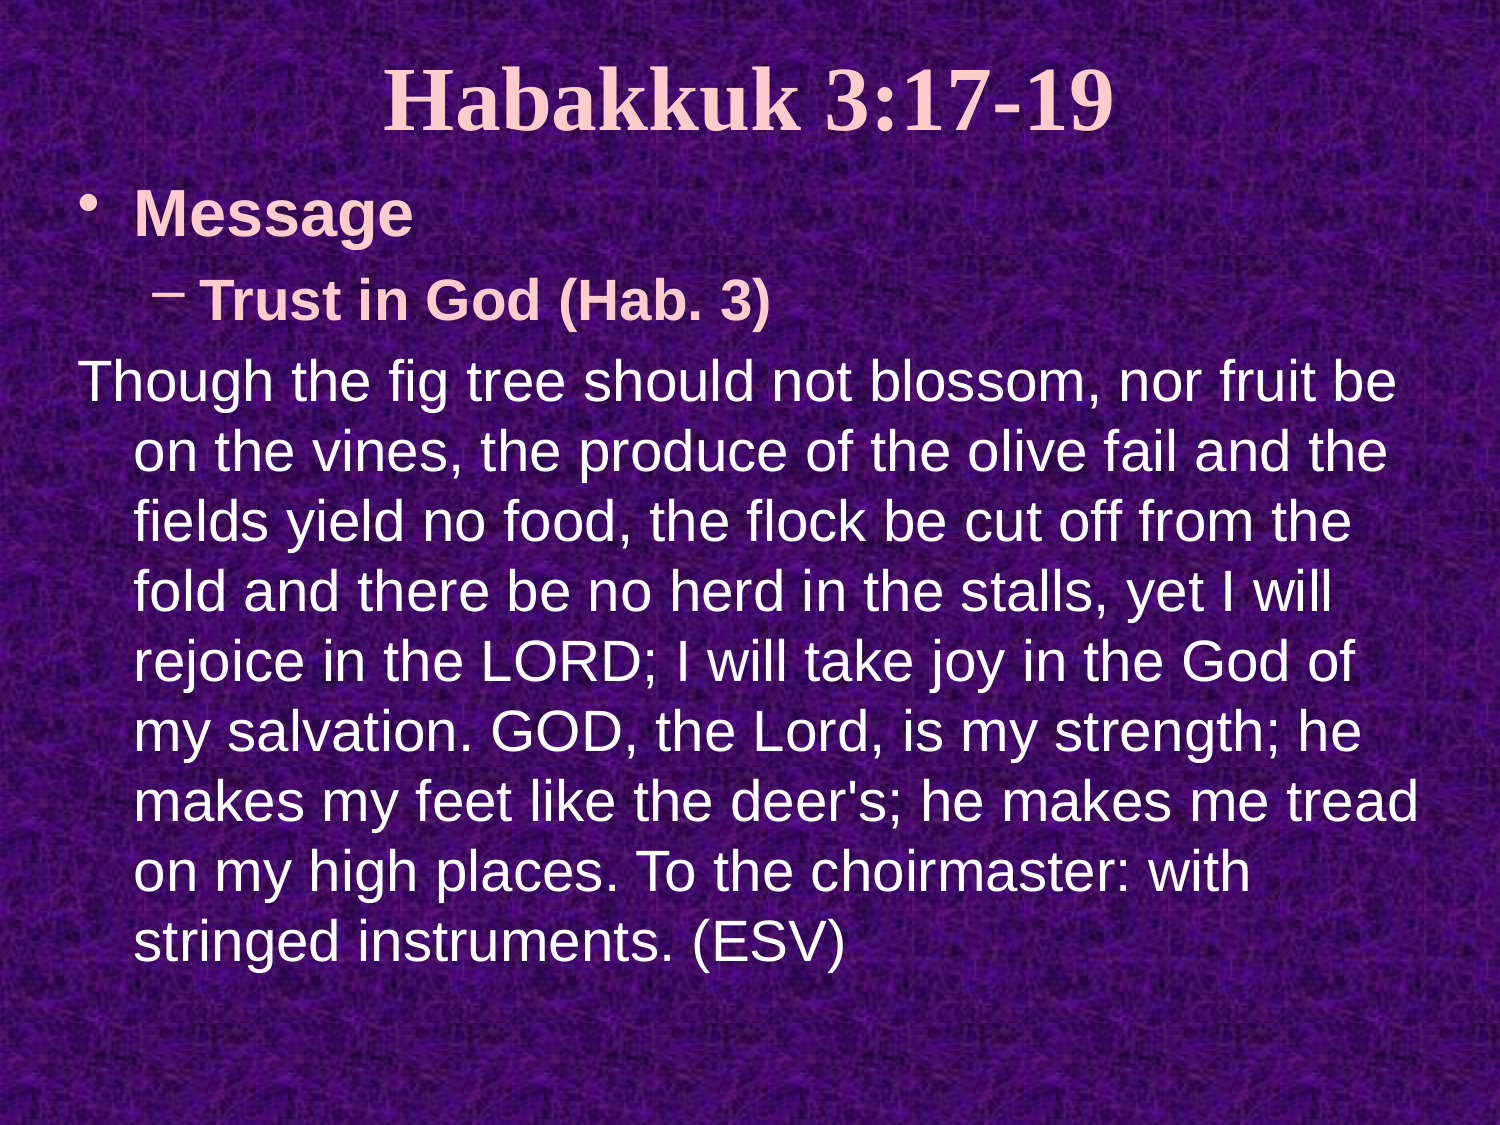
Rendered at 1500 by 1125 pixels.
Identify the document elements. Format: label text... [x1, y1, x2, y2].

picture [0, 0, 1500, 1125]
list Message Trust in God (Hab. 3) Though the fig tree should not blossom, nor fruit be on the vines, the produce of the olive fail and the fields yield no food, the flock be cut off from the fold and there be no herd in the stalls, yet I will rejoice in the LORD; I will take joy in the God of my salvation. GOD, the Lord, is my strength; he makes my feet like the deer's; he makes me tread on my high places. To the choirmaster: with stringed instruments. (ESV) [62, 162, 1463, 1038]
title Habakkuk 3:17-19 [112, 0, 1388, 162]
